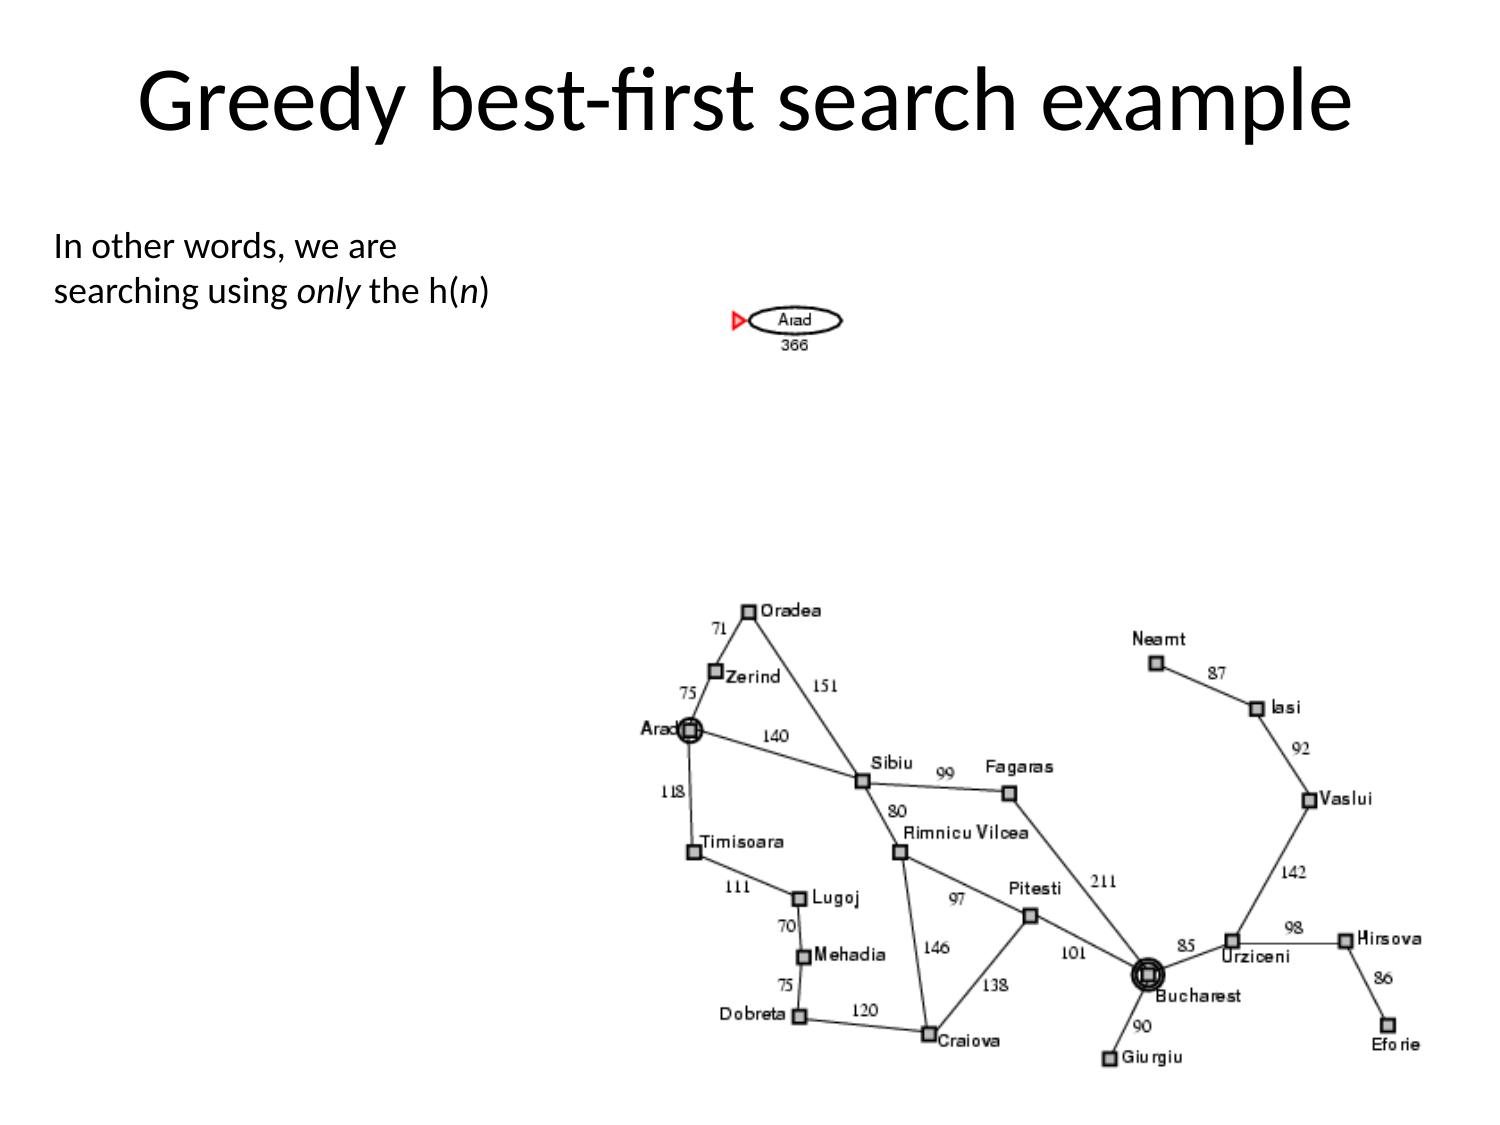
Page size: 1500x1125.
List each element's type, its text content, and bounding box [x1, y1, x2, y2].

title Greedy best-first search example [109, 0, 1385, 188]
picture [287, 299, 1426, 1074]
text_box In other words, we are searching using only the h(n) [39, 214, 521, 319]
